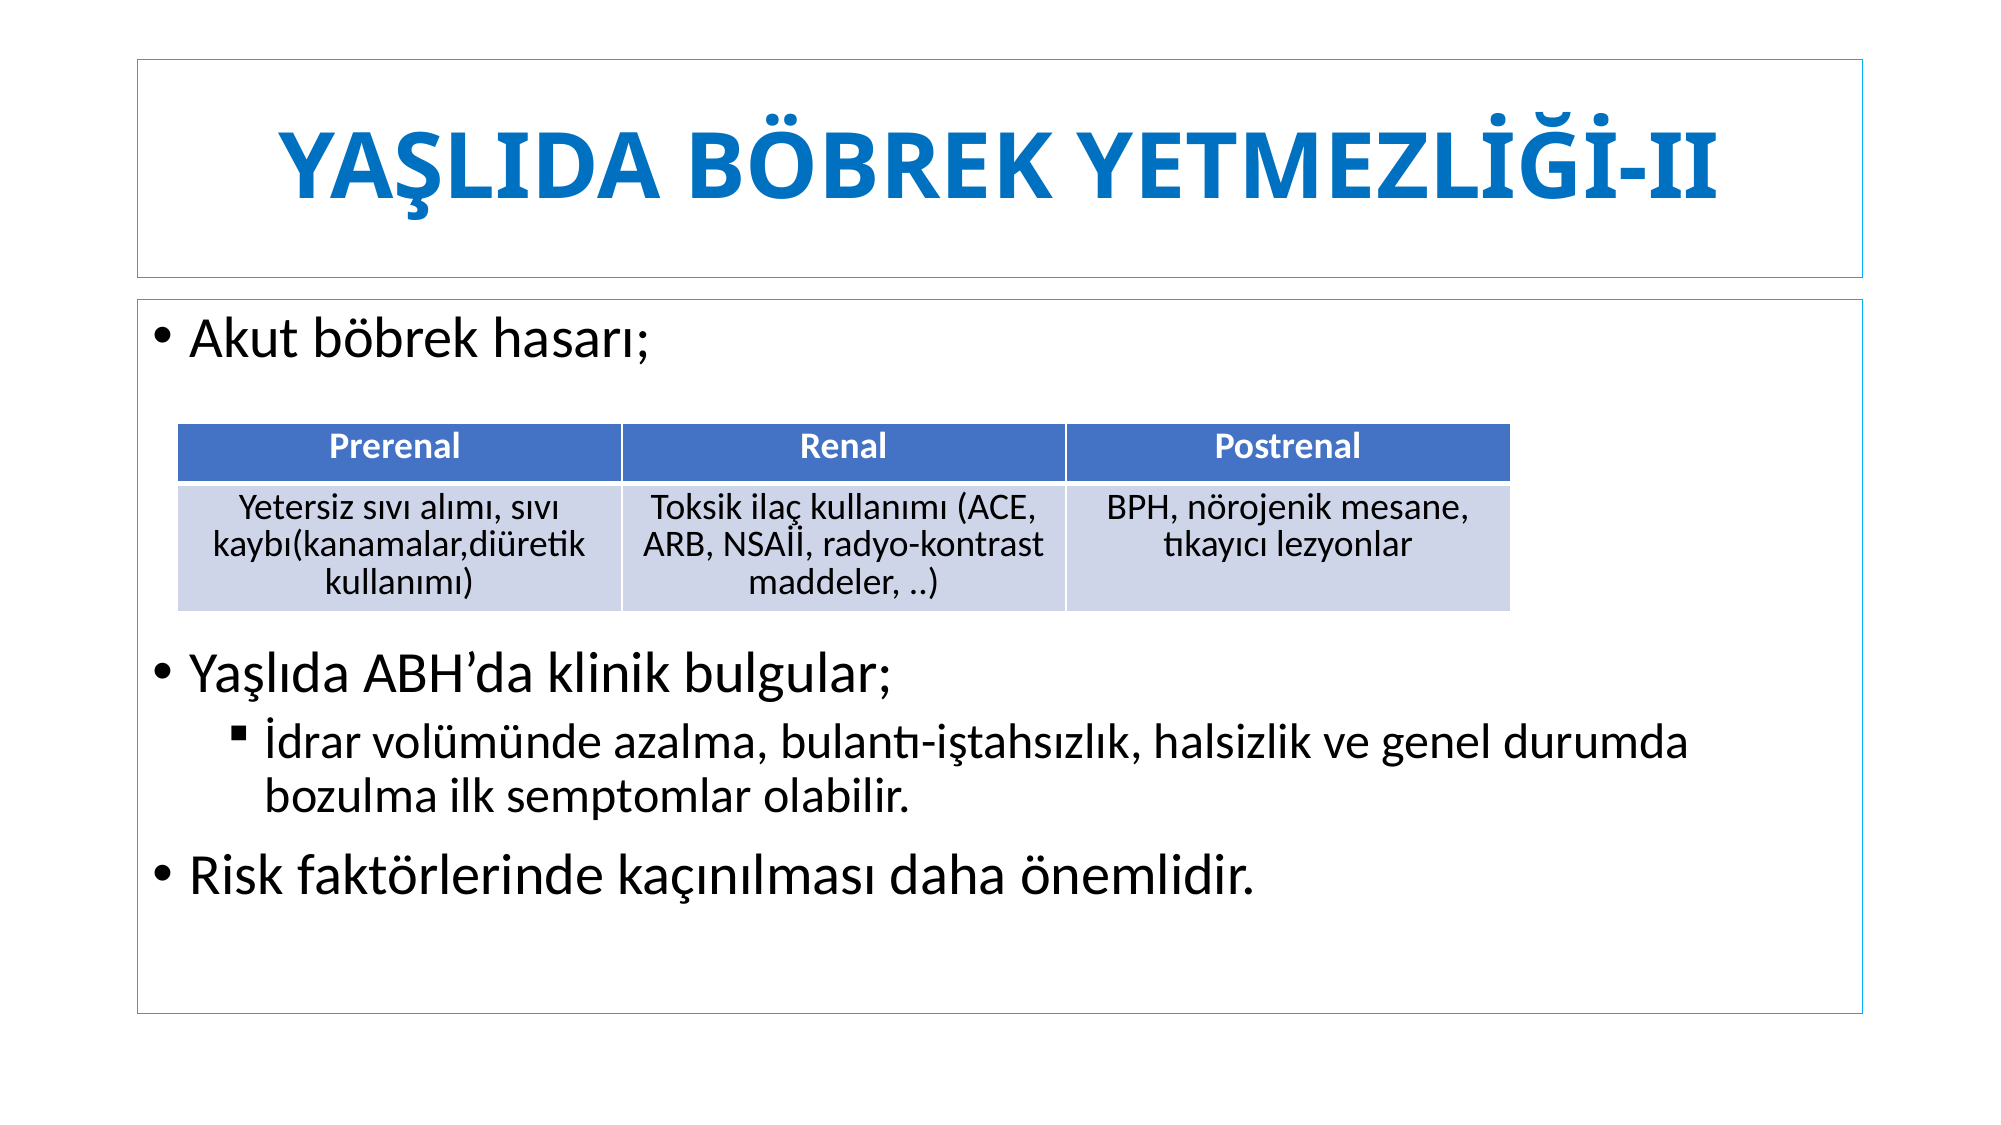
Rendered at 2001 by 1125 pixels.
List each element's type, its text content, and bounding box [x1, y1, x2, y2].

table_cell Toksik ilaç kullanımı (ACE, ARB, NSAİİ, radyo-kontrast maddeler, ..) [623, 486, 1065, 611]
table_header Postrenal [1067, 424, 1510, 481]
table_header Renal [623, 424, 1065, 481]
table_cell Yetersiz sıvı alımı, sıvı kaybı(kanamalar,diüretik kullanımı) [178, 486, 621, 611]
title YAŞLIDA BÖBREK YETMEZLİĞİ-II [137, 59, 1863, 278]
table_cell BPH, nörojenik mesane, tıkayıcı lezyonlar [1067, 486, 1510, 611]
table_header Prerenal [178, 424, 621, 481]
list Akut böbrek hasarı; Yaşlıda ABH’da klinik bulgular; İdrar volümünde azalma, bulantı-iştahsızlık, halsizlik ve genel durumda bozulma ilk semptomlar olabilir. Risk faktörlerinde kaçınılması daha önemlidir. [137, 299, 1863, 1014]
